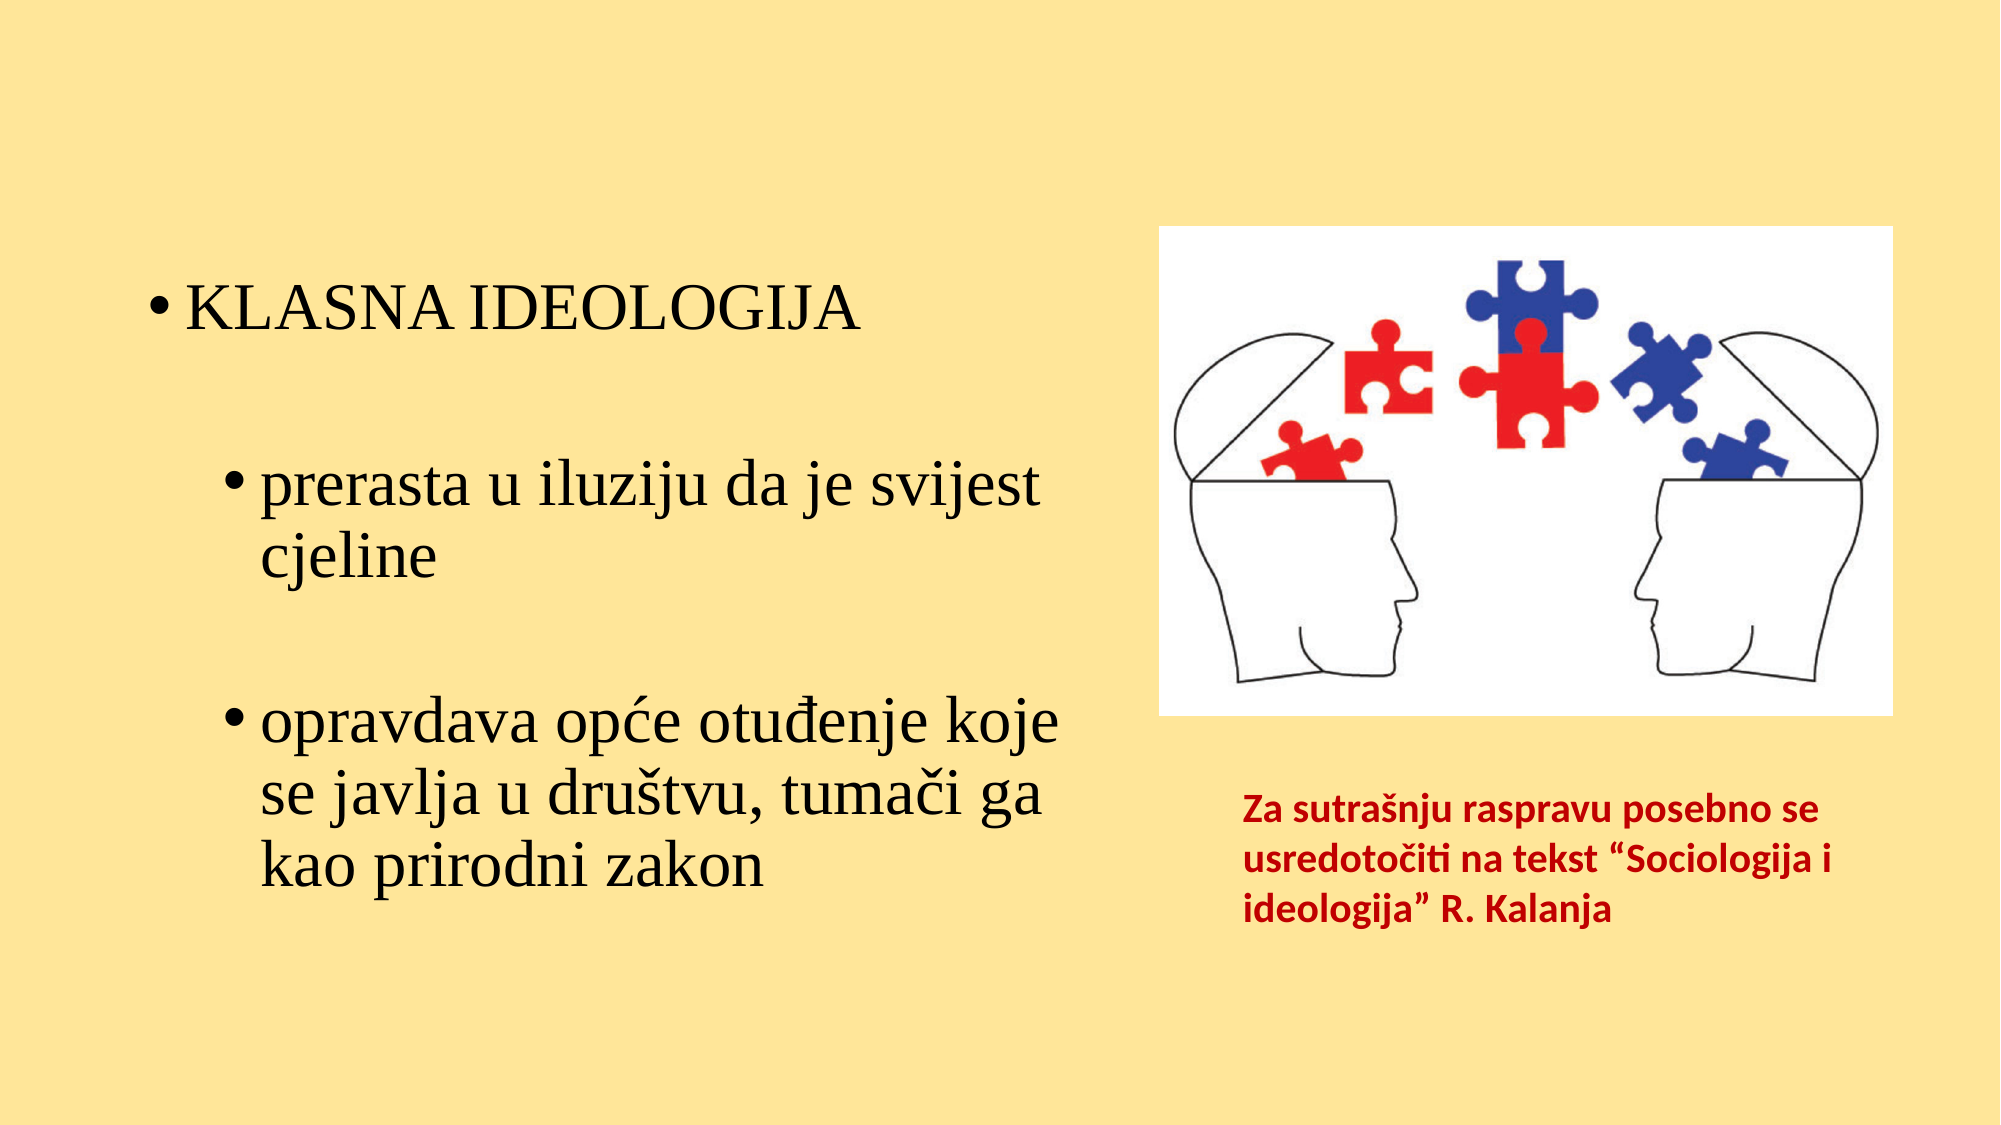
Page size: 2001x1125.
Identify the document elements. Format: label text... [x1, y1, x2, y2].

text_box Za sutrašnju raspravu posebno se usredotočiti na tekst “Sociologija i ideologija” R. Kalanja [1228, 772, 1874, 938]
list KLASNA IDEOLOGIJA prerasta u iluziju da je svijest cjeline opravdava opće otuđenje koje se javlja u društvu, tumači ga kao prirodni zakon [132, 70, 1085, 1125]
picture [1158, 226, 1893, 716]
